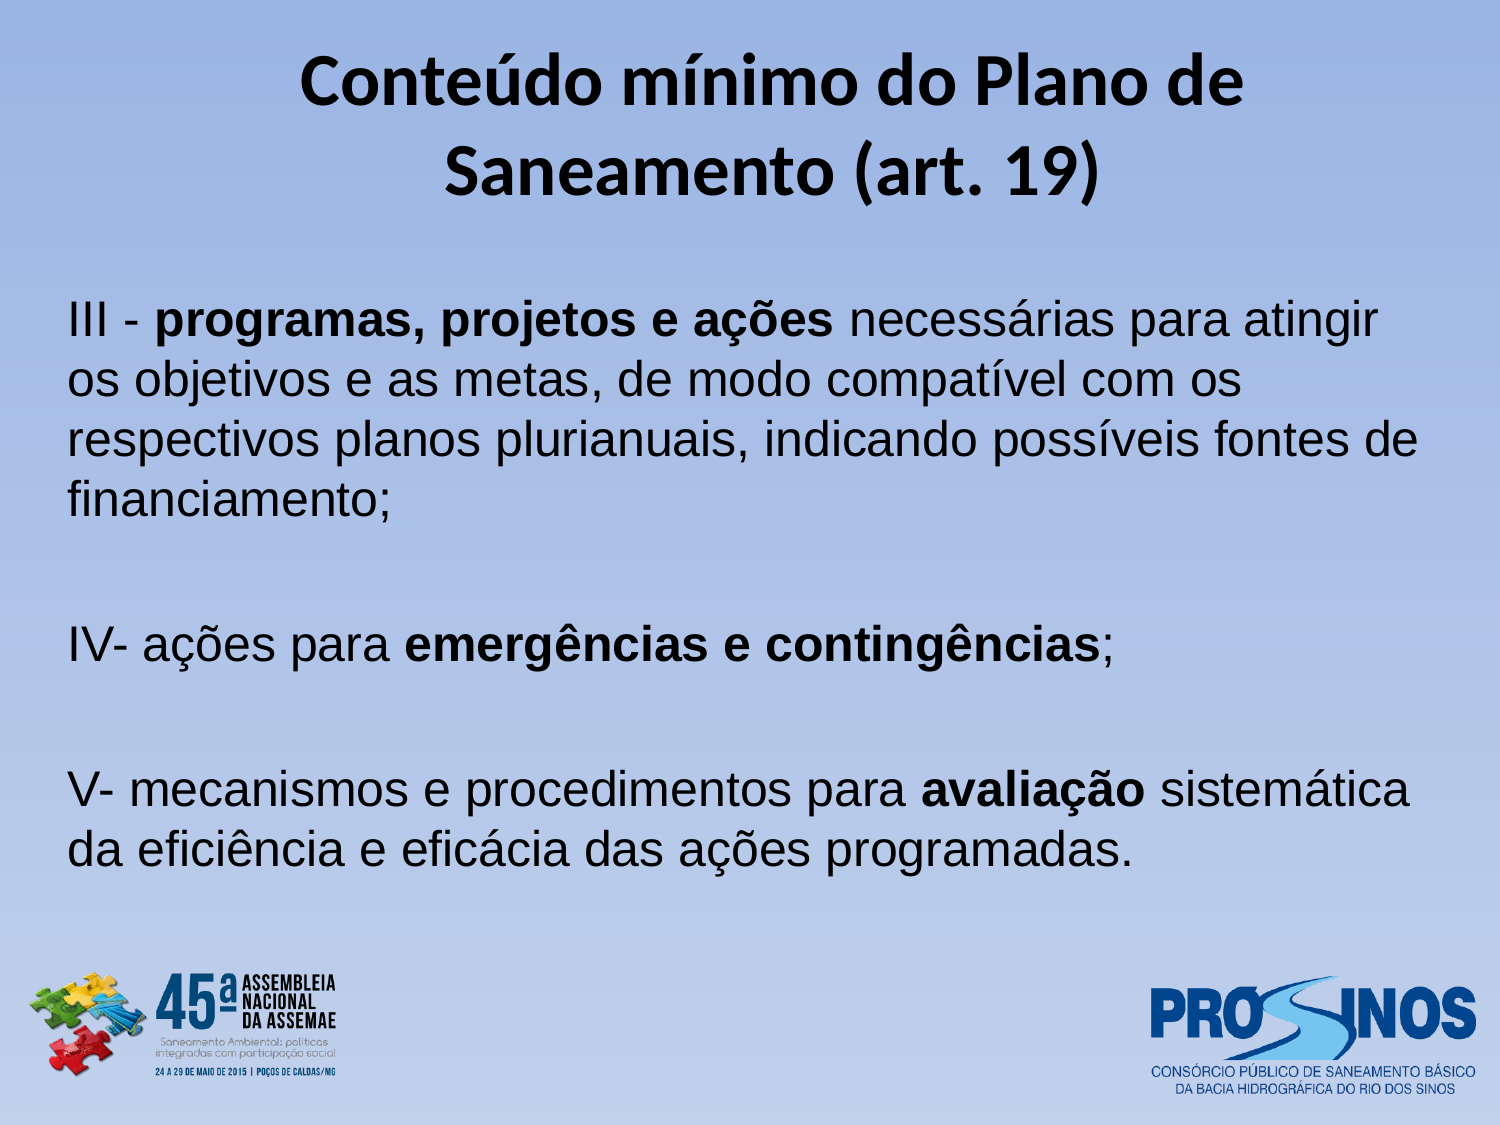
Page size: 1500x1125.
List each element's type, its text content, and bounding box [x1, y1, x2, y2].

title Conteúdo mínimo do Plano de Saneamento (art. 19) [135, 0, 1411, 242]
text_box III - programas, projetos e ações necessárias para atingir os objetivos e as metas, de modo compatível com os respectivos planos plurianuais, indicando possíveis fontes de financiamento; IV- ações para emergências e contingências; V- mecanismos e procedimentos para avaliação sistemática da eficiência e eficácia das ações programadas. [53, 278, 1447, 884]
picture [17, 951, 367, 1102]
picture [1151, 976, 1476, 1095]
